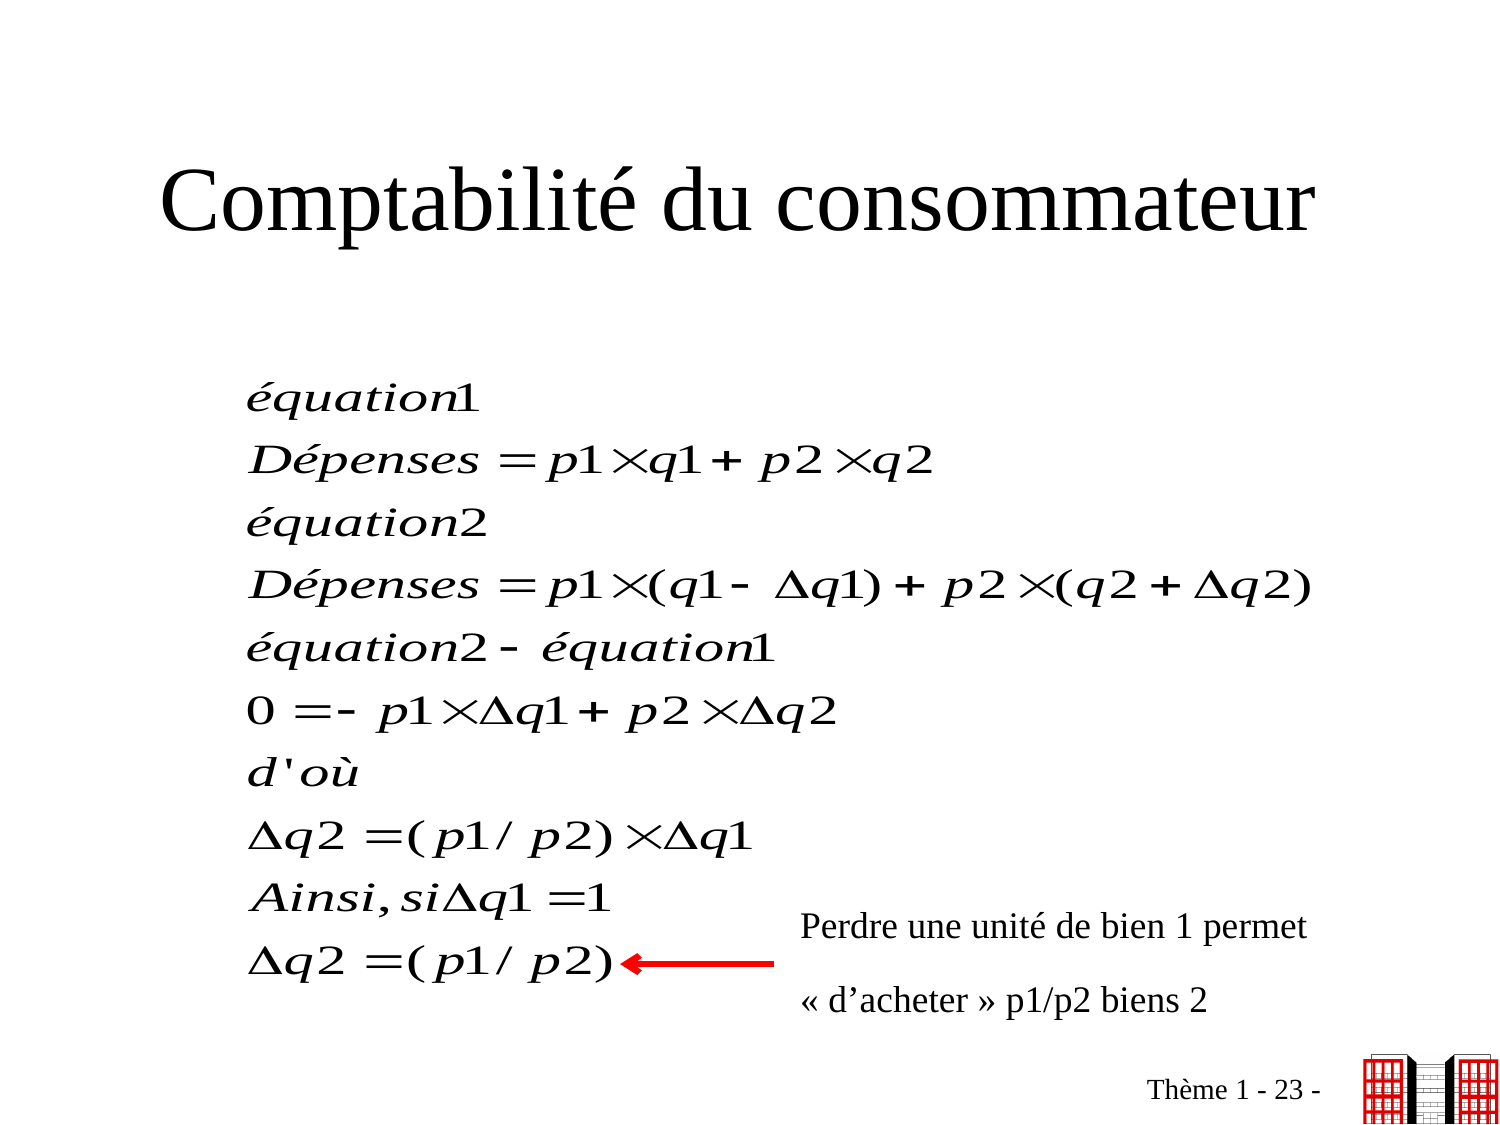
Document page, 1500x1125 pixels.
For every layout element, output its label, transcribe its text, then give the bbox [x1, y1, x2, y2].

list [237, 373, 1326, 993]
title Comptabilité du consommateur [112, 99, 1388, 288]
picture [1362, 1052, 1500, 1125]
text_box Perdre une unité de bien 1 permet « d’acheter » p1/p2 biens 2 [785, 893, 1365, 1033]
footer Thème 1 - 23 - [1087, 1062, 1388, 1113]
